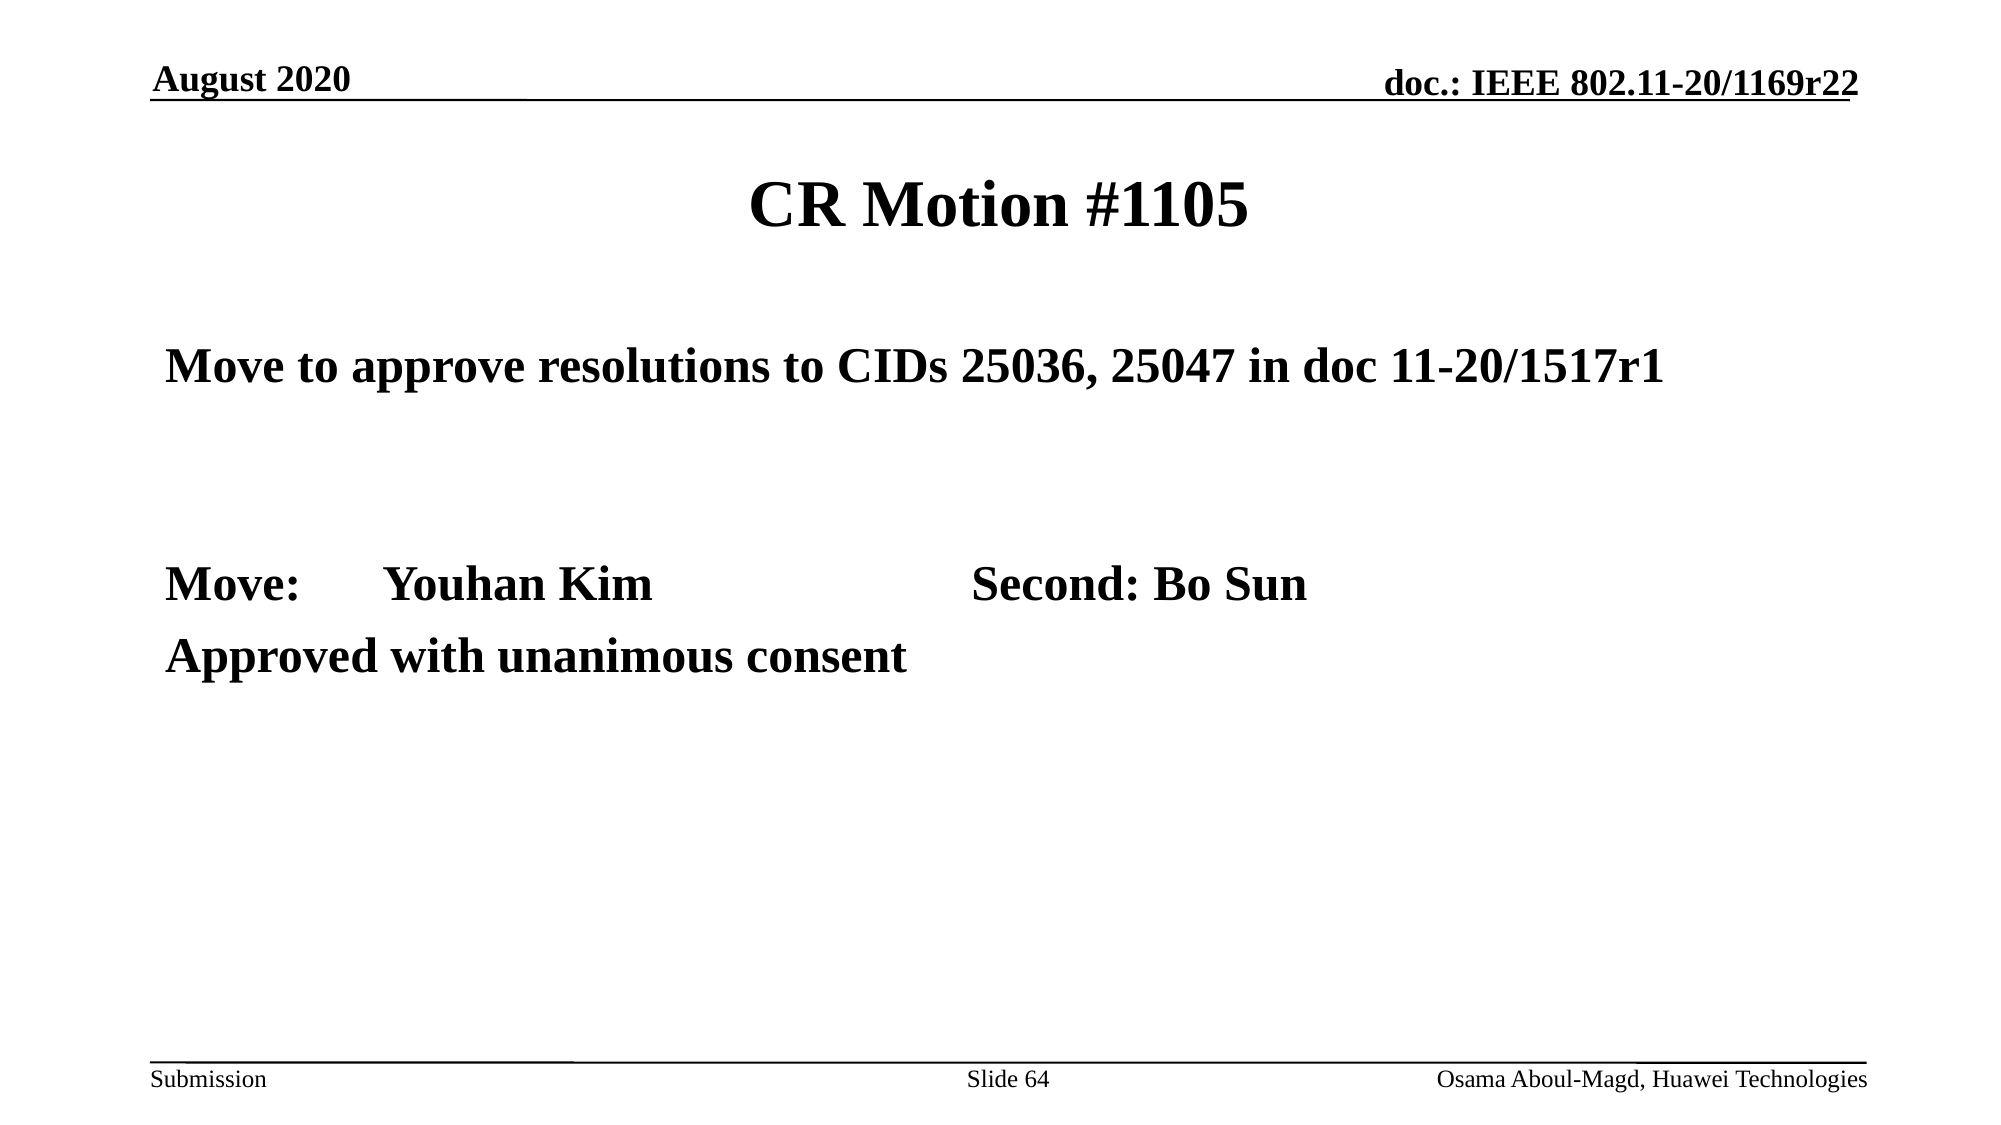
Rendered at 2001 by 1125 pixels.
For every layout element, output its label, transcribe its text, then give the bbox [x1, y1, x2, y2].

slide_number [152, 54, 563, 100]
footer Osama Aboul-Magd, Huawei Technologies [1171, 1061, 1869, 1093]
title CR Motion #1105 [149, 112, 1850, 288]
slide_number Slide 64 [950, 1061, 1067, 1123]
list Move to approve resolutions to CIDs 25036, 25047 in doc 11-20/1517r1 Move: Youhan Kim Second: Bo Sun Approved with unanimous consent [149, 324, 1850, 1000]
